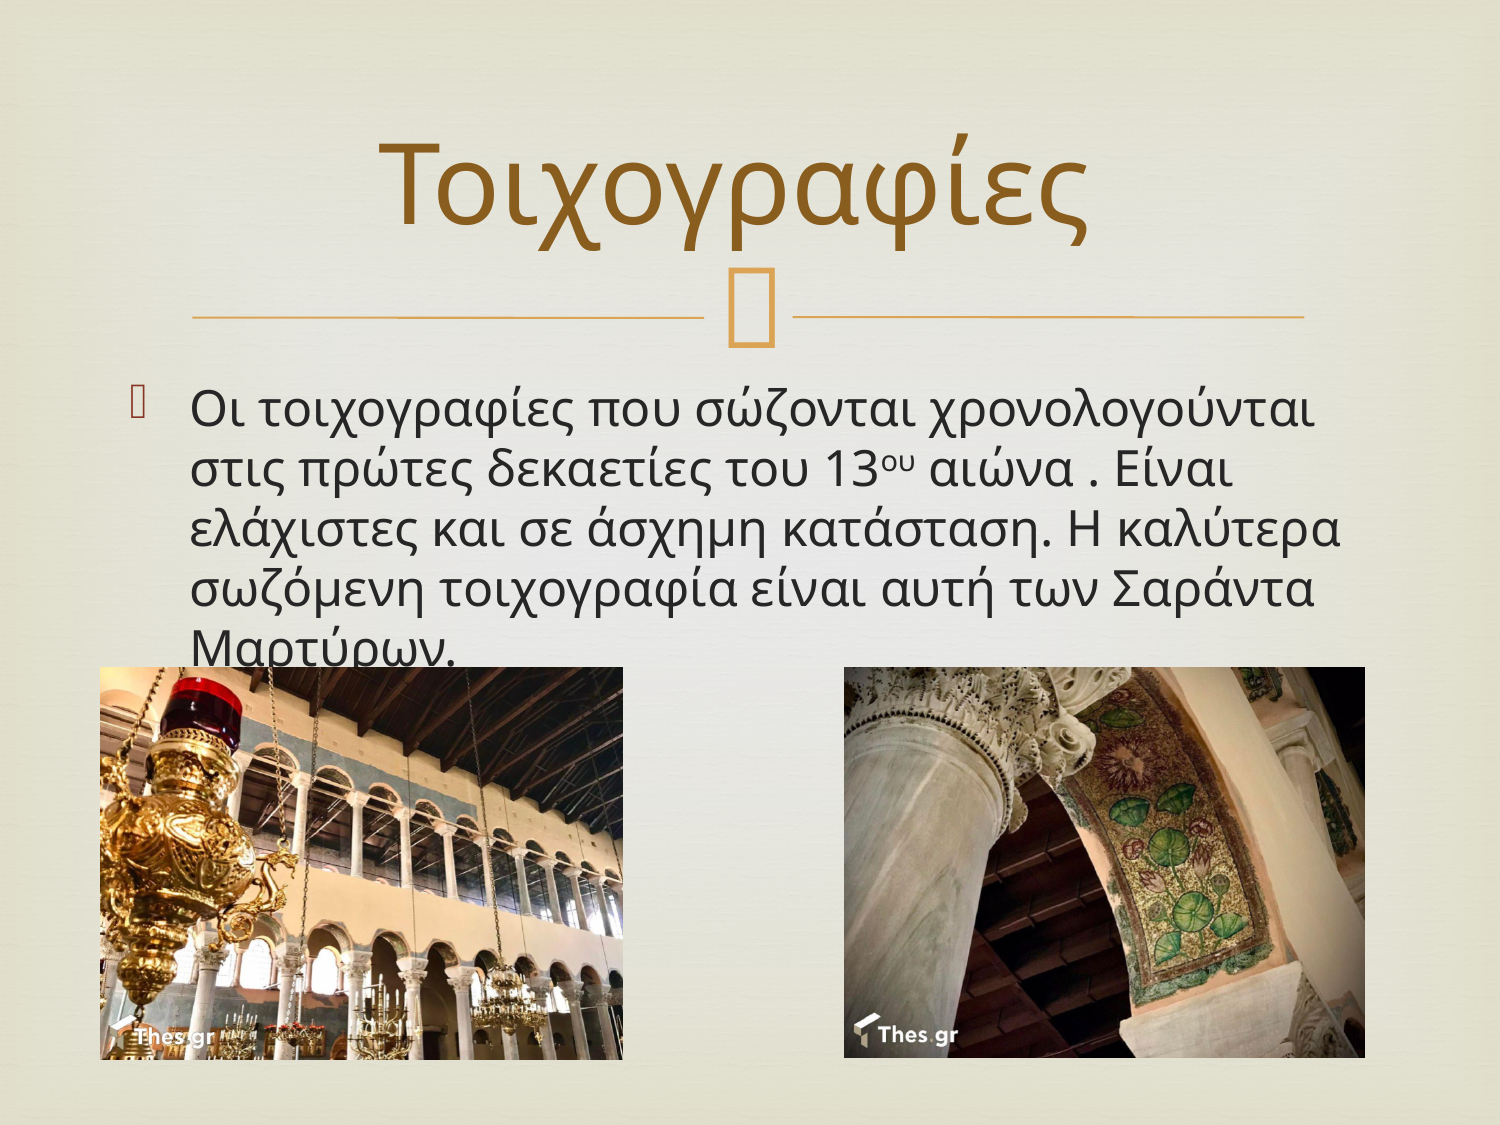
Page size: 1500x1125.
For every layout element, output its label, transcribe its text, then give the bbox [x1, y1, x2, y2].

title Τοιχογραφίες [112, 93, 1386, 267]
picture [843, 667, 1365, 1059]
picture [99, 667, 623, 1060]
list Οι τοιχογραφίες που σώζονται χρονολογούνται στις πρώτες δεκαετίες του 13ου αιώνα . Είναι ελάχιστες και σε άσχημη κατάσταση. Η καλύτερα σωζόμενη τοιχογραφία είναι αυτή των Σαράντα Μαρτύρων. [114, 368, 1386, 1005]
